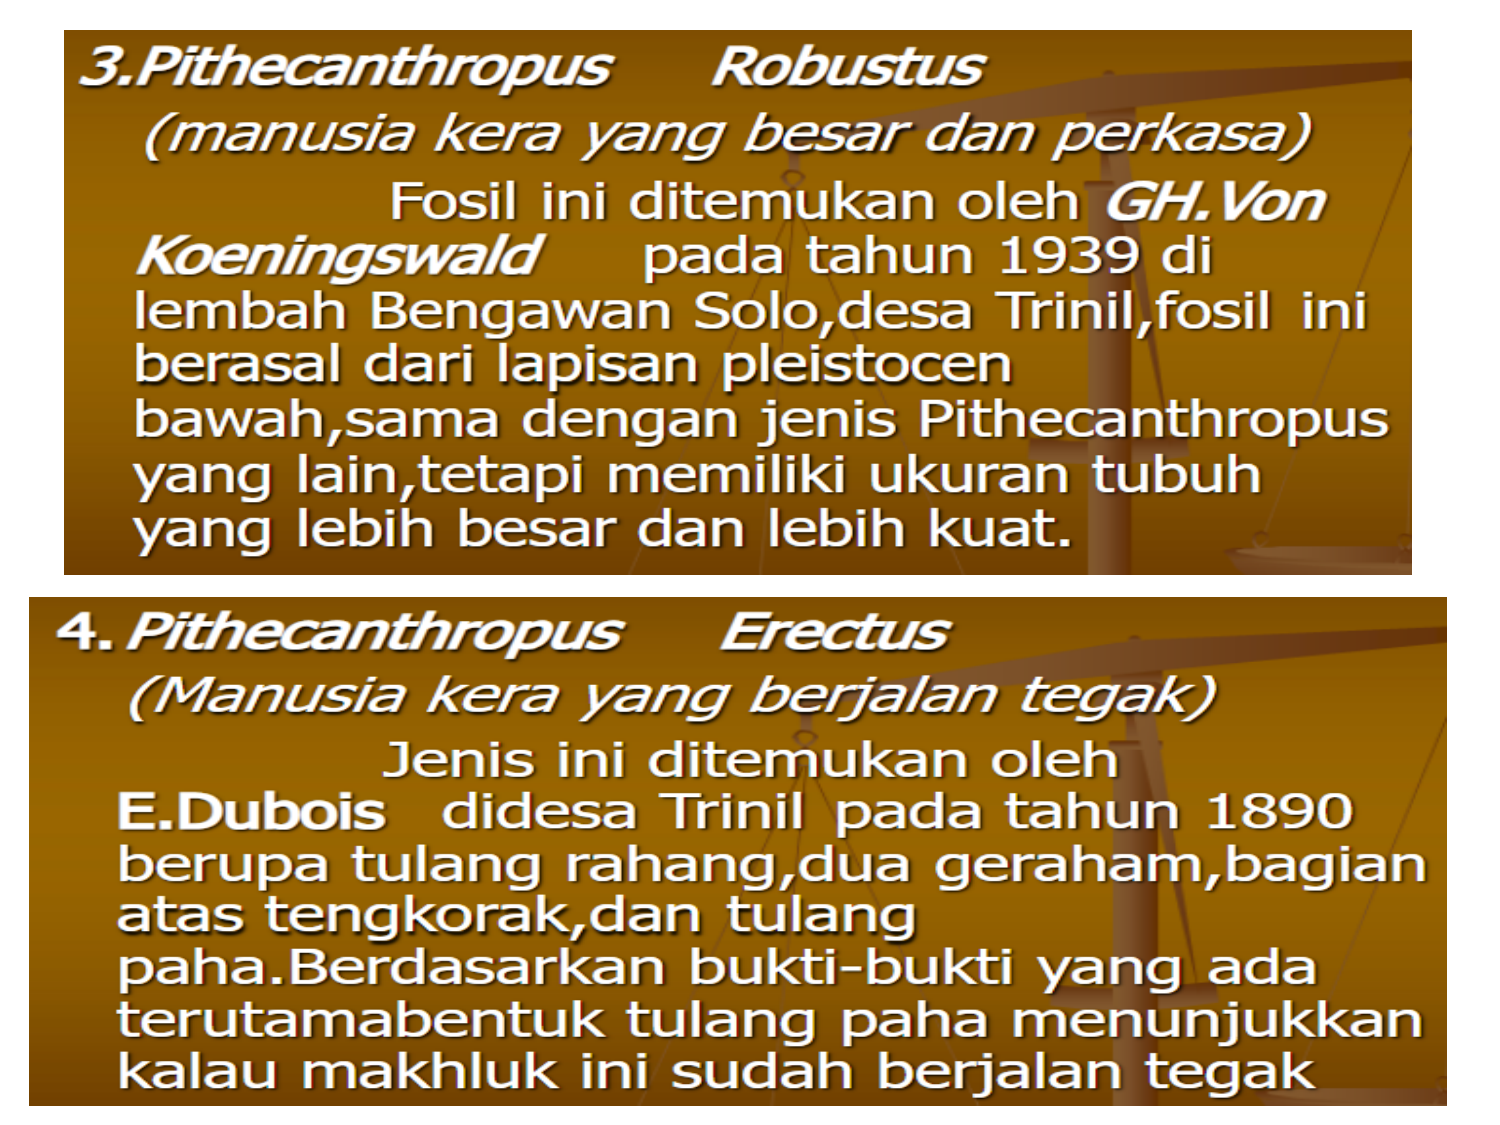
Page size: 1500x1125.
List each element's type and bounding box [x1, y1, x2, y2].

picture [64, 30, 1412, 575]
picture [29, 597, 1448, 1107]
